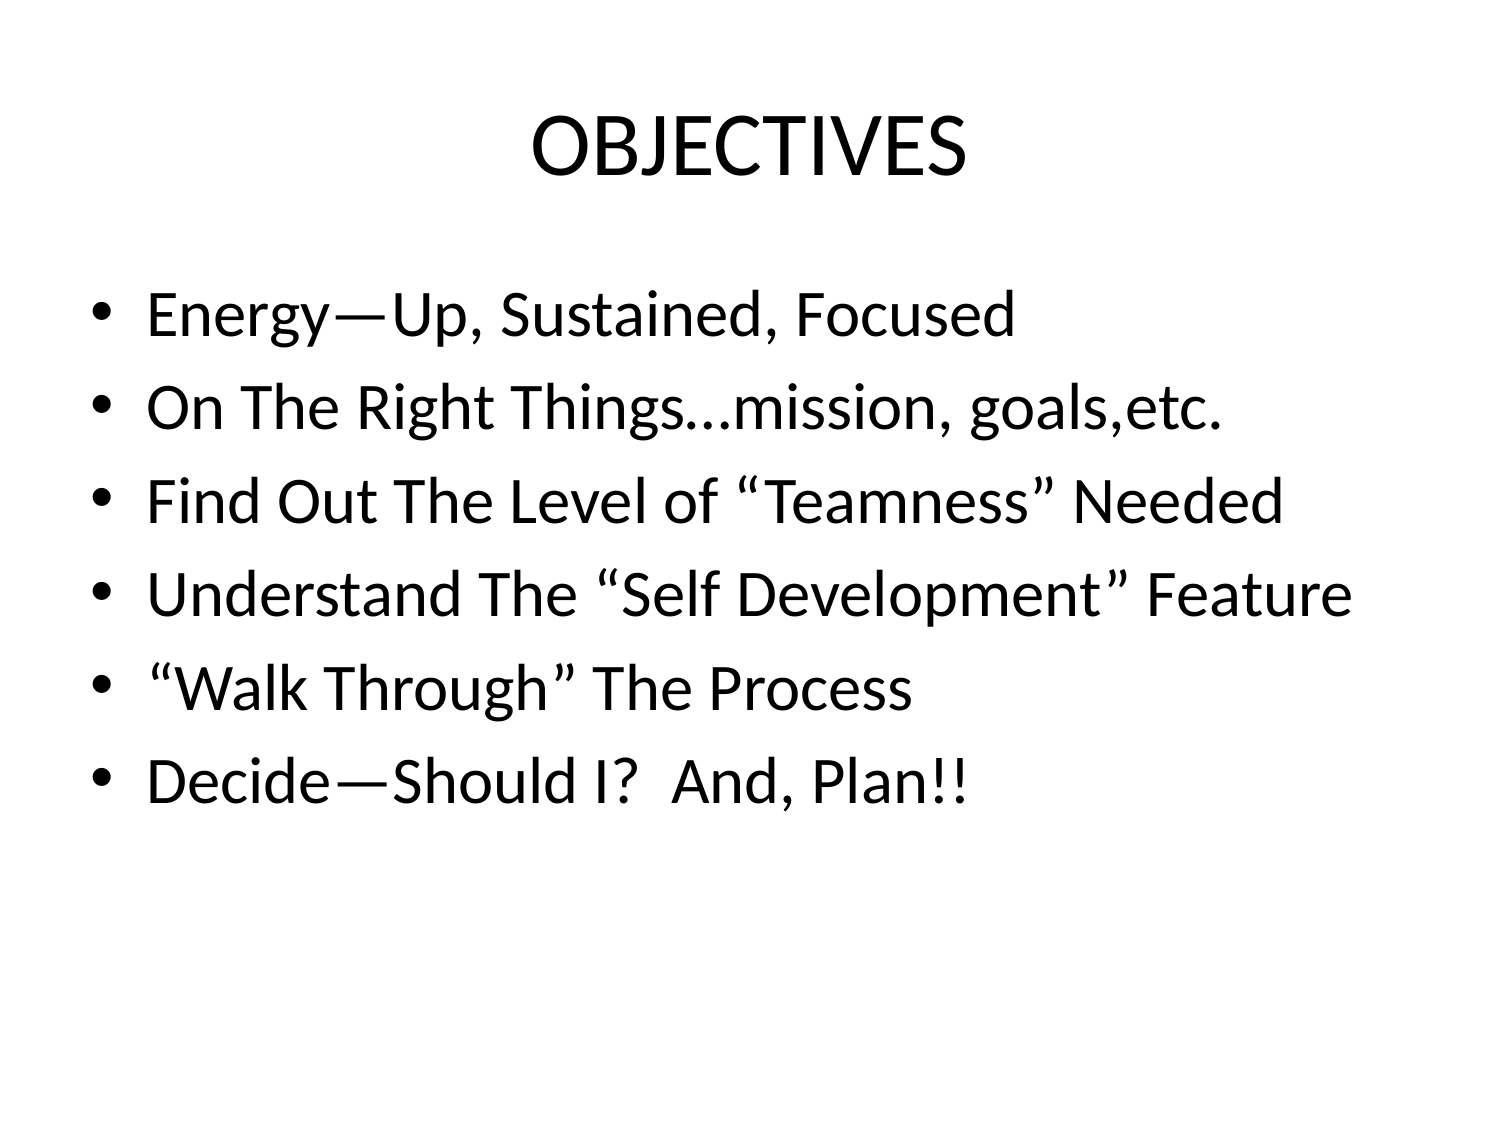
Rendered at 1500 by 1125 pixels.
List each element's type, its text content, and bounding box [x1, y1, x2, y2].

list Energy—Up, Sustained, Focused On The Right Things…mission, goals,etc. Find Out The Level of “Teamness” Needed Understand The “Self Development” Feature “Walk Through” The Process Decide—Should I? And, Plan!! [75, 262, 1425, 1005]
title OBJECTIVES [75, 45, 1425, 233]
